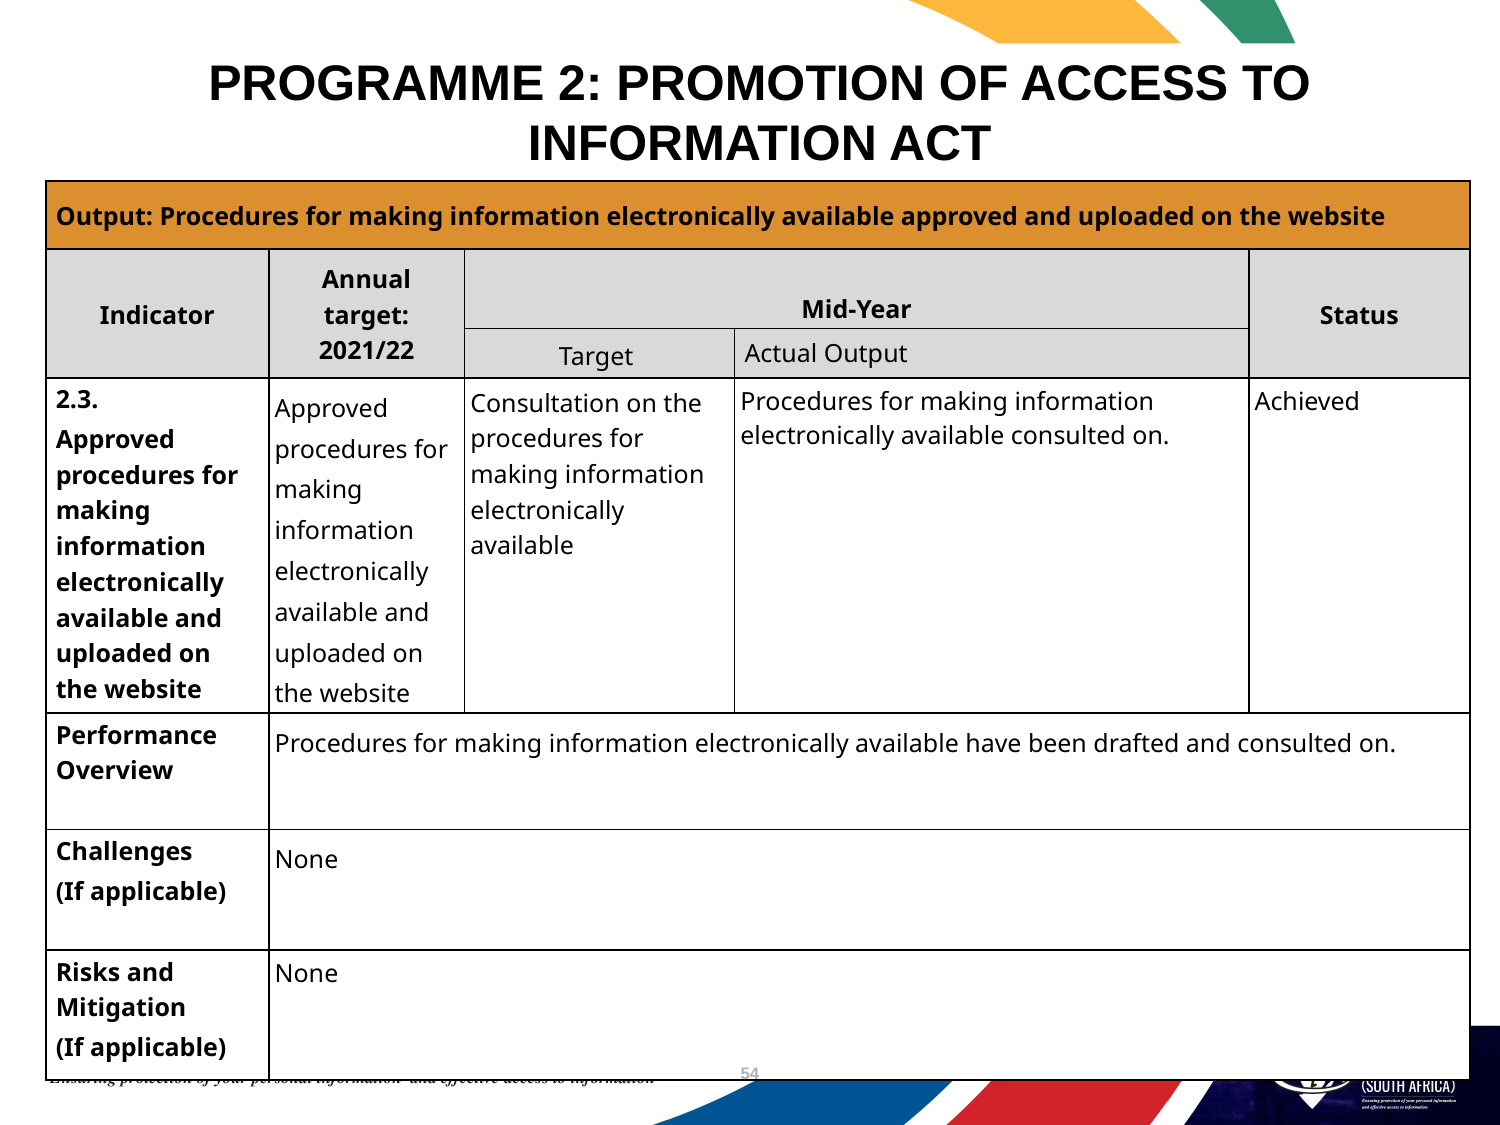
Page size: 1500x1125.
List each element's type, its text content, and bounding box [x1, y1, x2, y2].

title PROGRAMME 2: PROMOTION OF ACCESS TO INFORMATION ACT [84, 69, 1435, 153]
table_cell Target [465, 329, 734, 377]
table_cell Annual target: 2021/22 [270, 250, 464, 377]
table_cell Performance Overview [47, 714, 268, 829]
table_cell Actual Output [735, 329, 1248, 377]
table_cell Risks and Mitigation (If applicable) [47, 951, 268, 1079]
table_cell None [270, 951, 1469, 1079]
table_cell None [270, 830, 1469, 949]
table_cell Mid-Year [465, 250, 1248, 328]
table_cell Status [1250, 250, 1469, 377]
table_header Output: Procedures for making information electronically available approved and uploaded on the website [47, 182, 1469, 248]
table_cell Procedures for making information electronically available have been drafted and consulted on. [270, 714, 1469, 829]
table_cell 2.3. Approved procedures for making information electronically available and uploaded on the website [47, 379, 268, 712]
footer 54 [512, 1042, 988, 1103]
table_cell Indicator [47, 250, 268, 377]
picture [0, 0, 1500, 1125]
table_cell Consultation on the procedures for making information electronically available [465, 379, 734, 712]
table_cell Challenges (If applicable) [47, 830, 268, 949]
table_cell Approved procedures for making information electronically available and uploaded on the website [270, 379, 464, 712]
table_cell Achieved [1250, 379, 1469, 712]
table_cell Procedures for making information electronically available consulted on. [735, 379, 1248, 712]
